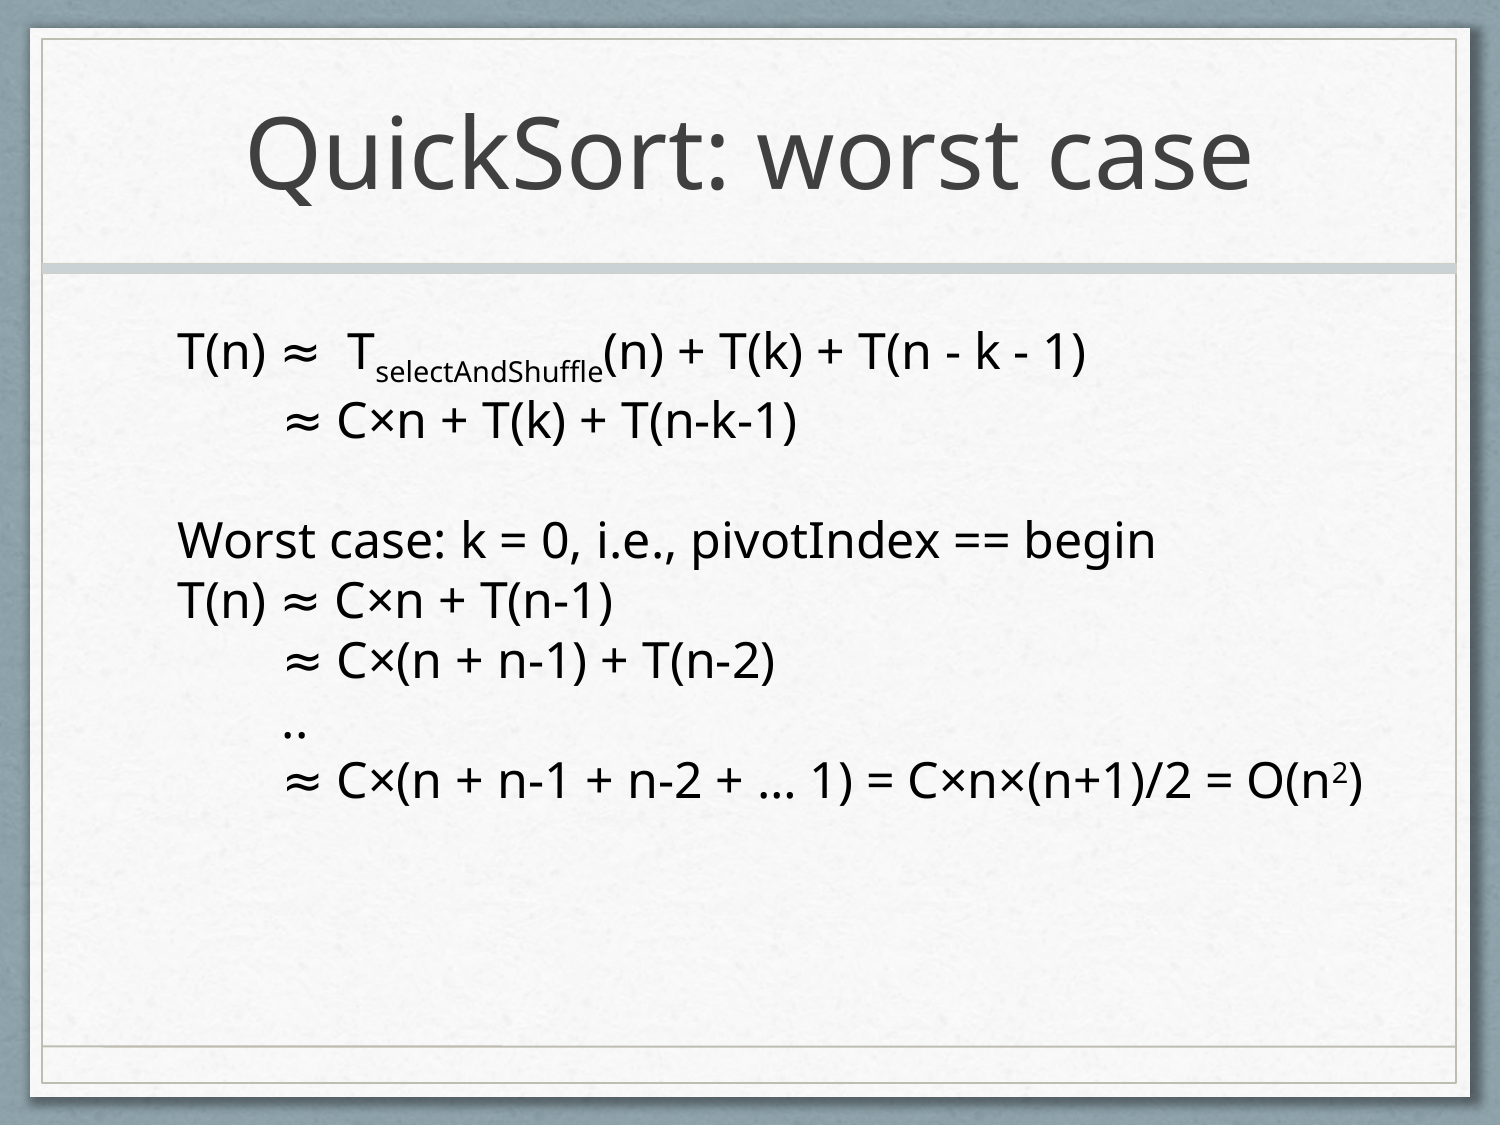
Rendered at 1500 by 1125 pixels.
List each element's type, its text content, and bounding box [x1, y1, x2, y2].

title QuickSort: worst case [147, 40, 1353, 260]
text_box T(n) ≈ TselectAndShuffle(n) + T(k) + T(n - k - 1) ≈ C×n + T(k) + T(n-k-1) Worst case: k = 0, i.e., pivotIndex == begin T(n) ≈ C×n + T(n-1) ≈ C×(n + n-1) + T(n-2) .. ≈ C×(n + n-1 + n-2 + … 1) = C×n×(n+1)/2 = O(n2) [163, 312, 1379, 816]
picture [30, 28, 1470, 1097]
